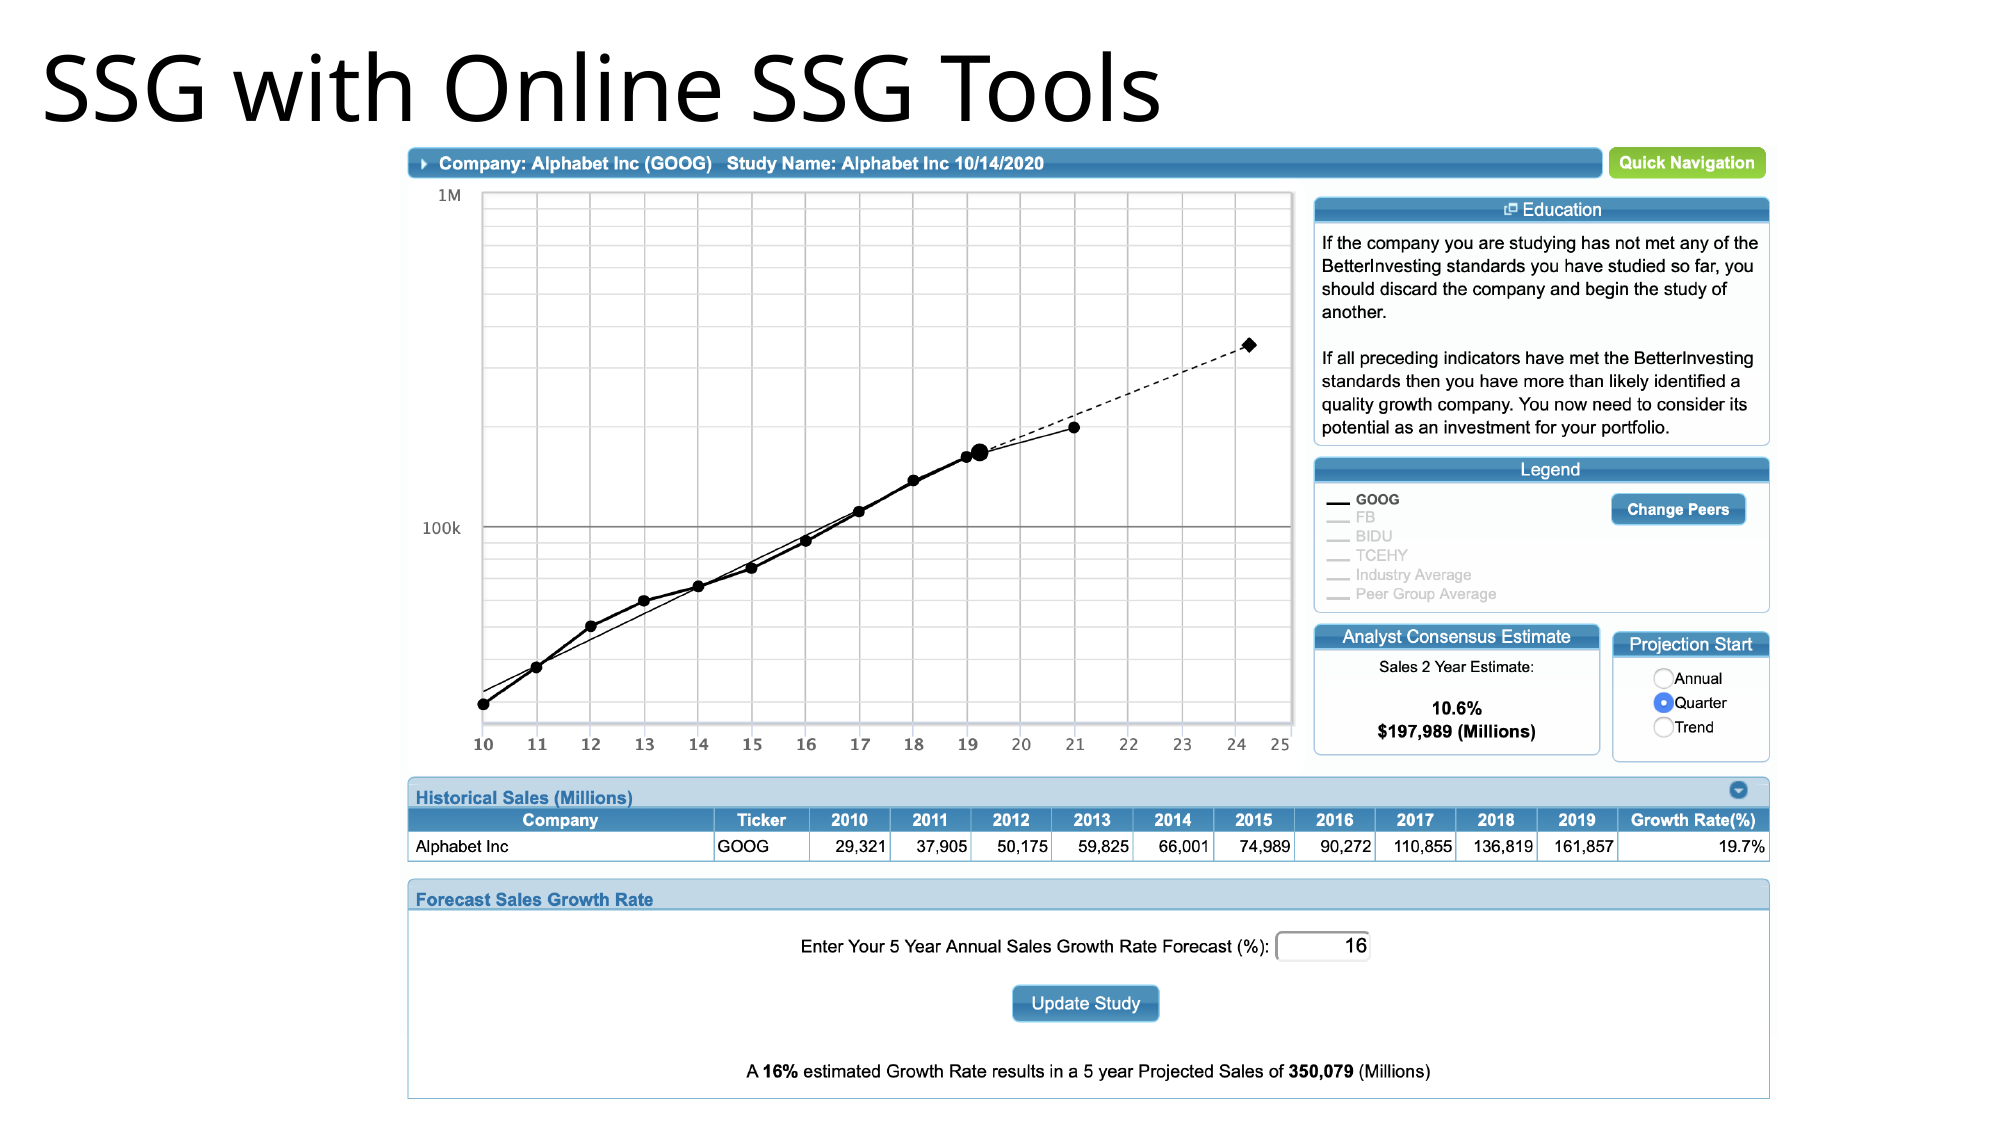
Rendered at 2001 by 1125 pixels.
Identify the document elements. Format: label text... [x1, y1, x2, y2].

picture [400, 145, 1777, 1104]
title SSG with Online SSG Tools [26, 0, 1752, 201]
